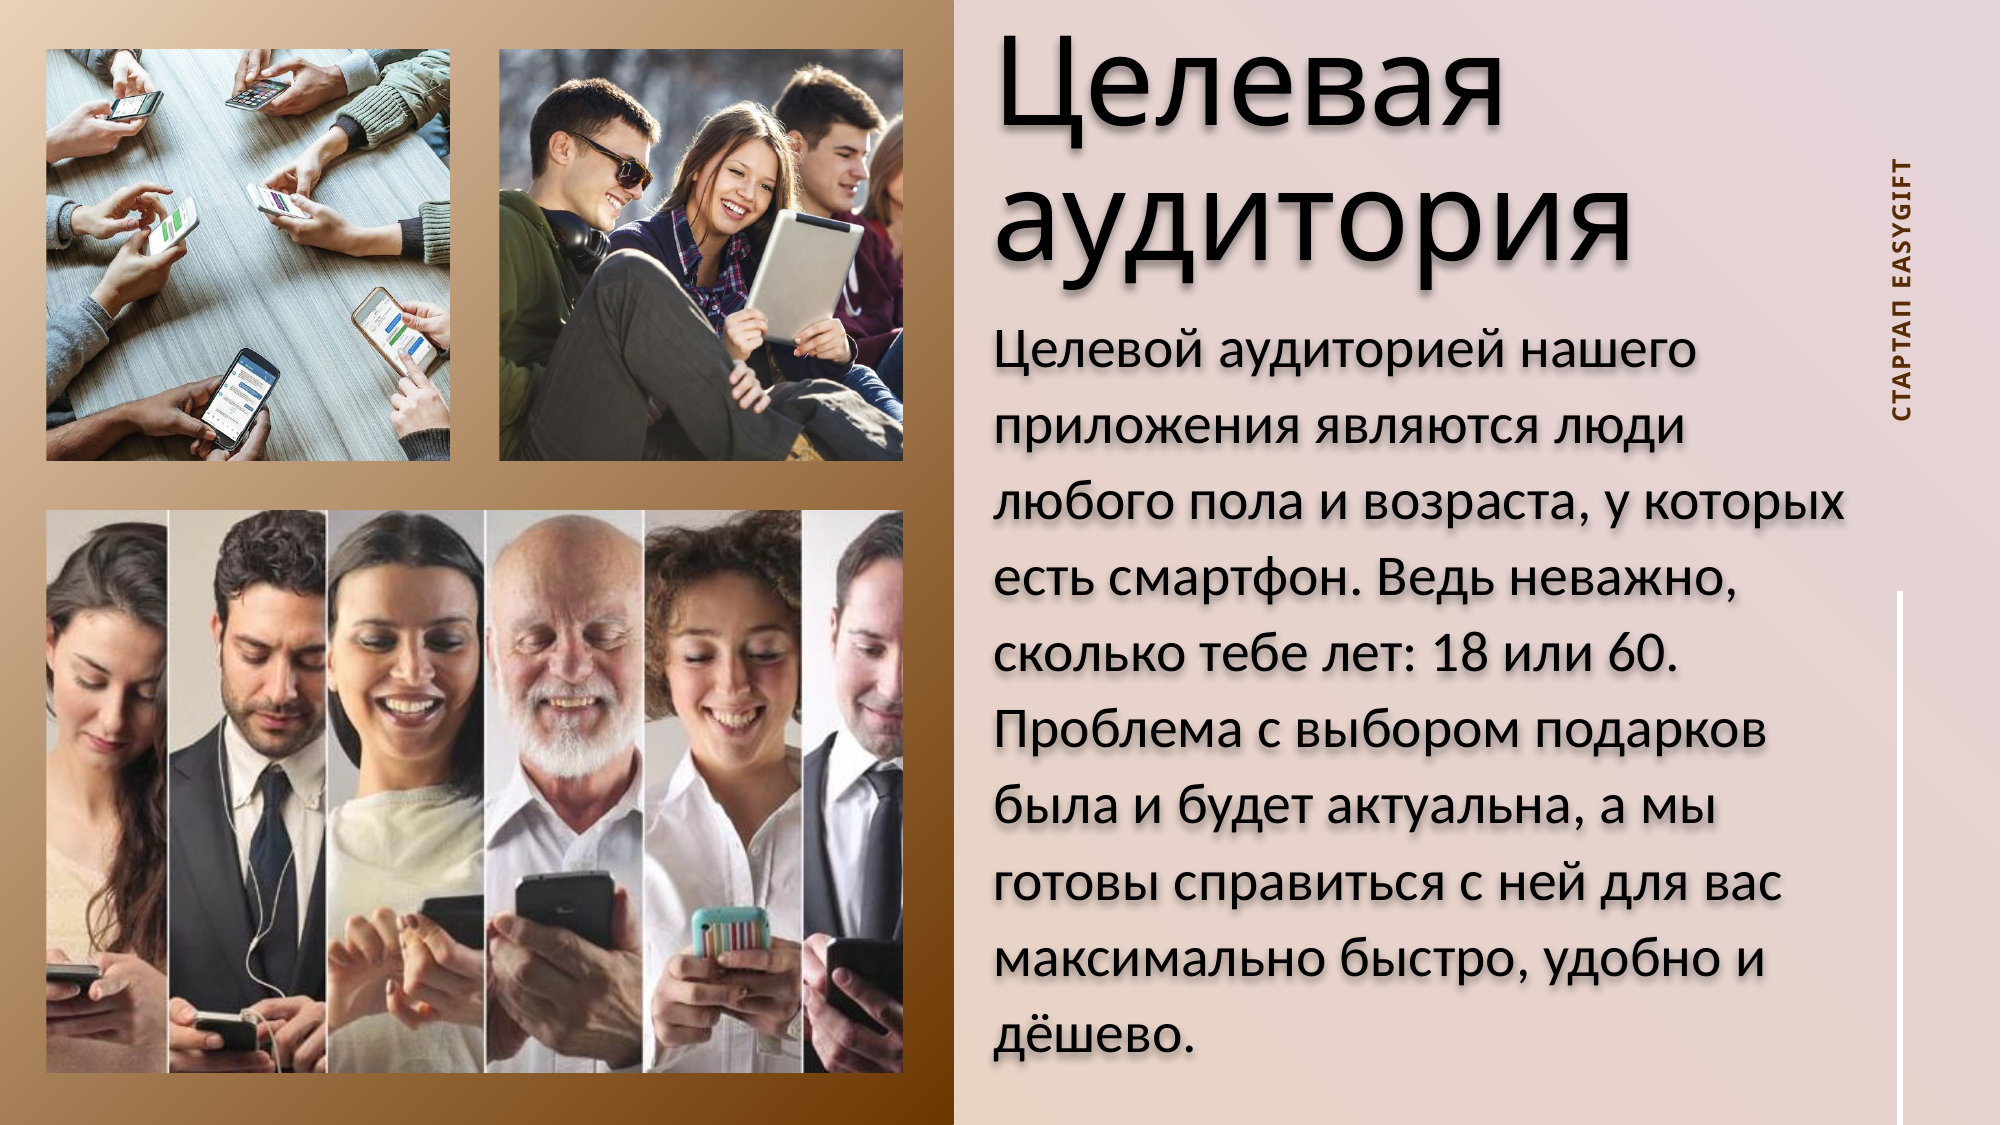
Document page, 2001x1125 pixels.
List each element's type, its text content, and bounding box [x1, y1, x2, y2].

subtitle Целевой аудиторией нашего приложения являются люди любого пола и возраста, у которых есть смартфон. Ведь неважно, сколько тебе лет: 18 или 60. Проблема с выбором подарков была и будет актуальна, а мы готовы справиться с ней для вас максимально быстро, удобно и дёшево. [978, 295, 1863, 1076]
picture [46, 49, 450, 461]
title Целевая аудитория [977, 0, 1778, 296]
picture [46, 509, 903, 1076]
text_box [0, 0, 955, 1125]
picture [499, 49, 903, 461]
footer Стартап easygift [1870, 0, 1931, 582]
